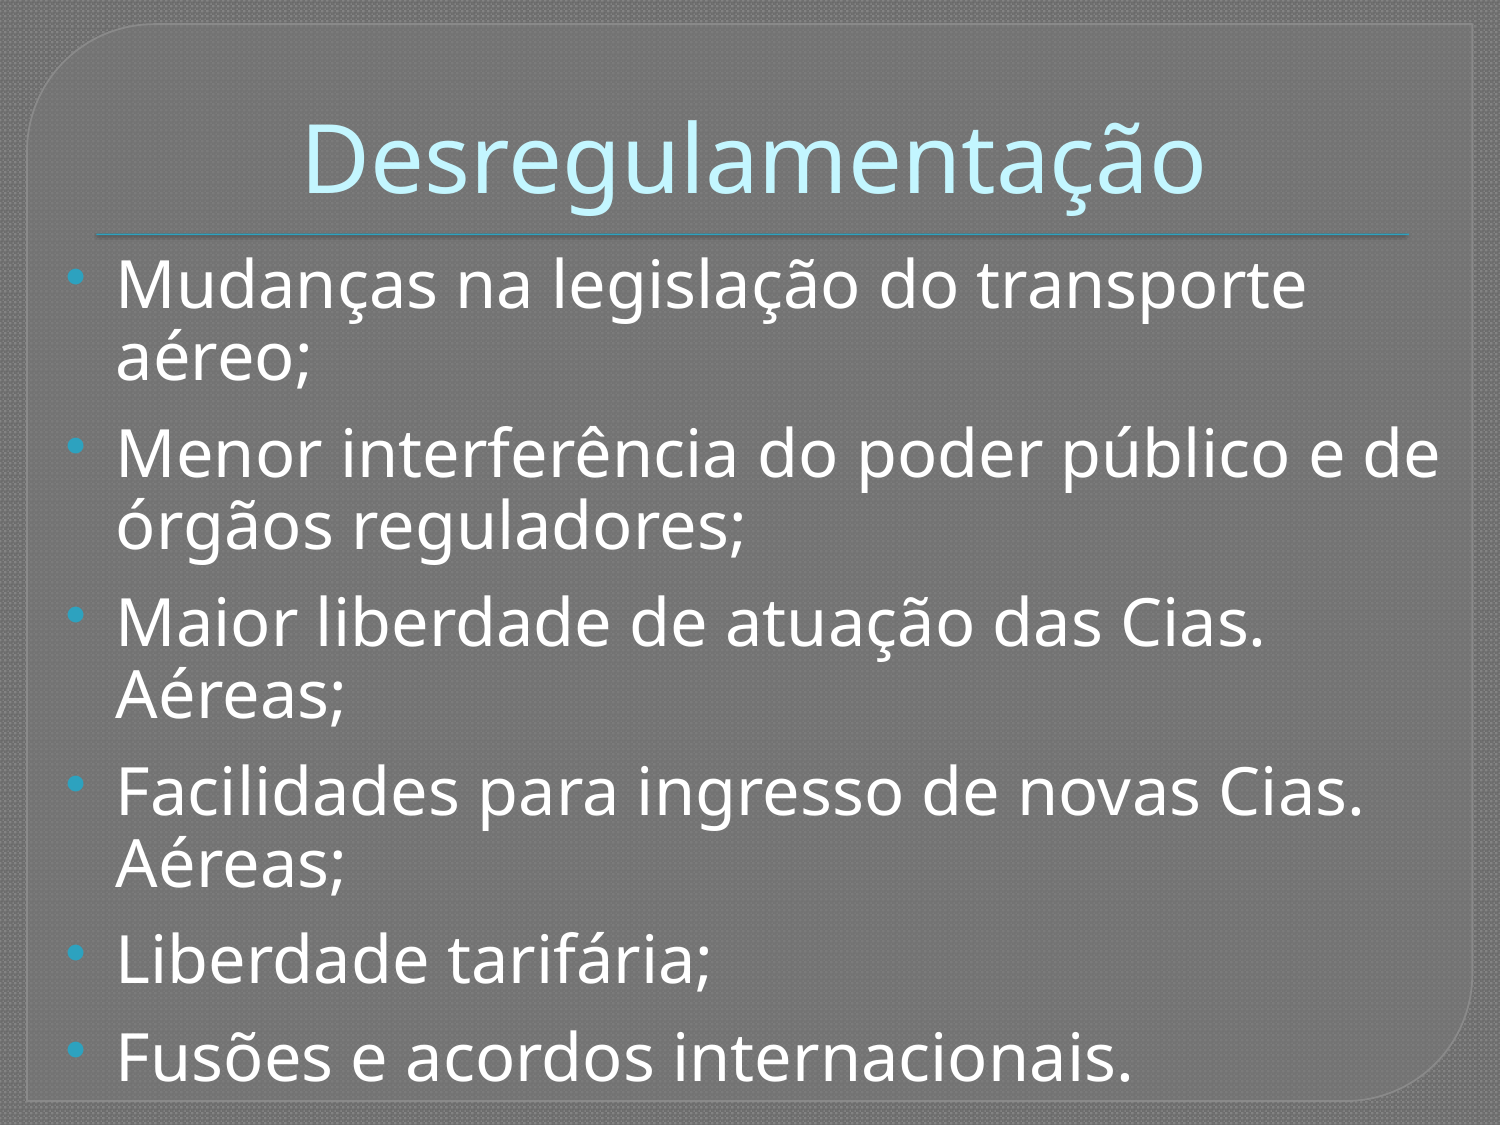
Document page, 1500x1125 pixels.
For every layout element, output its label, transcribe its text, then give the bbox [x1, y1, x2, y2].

title Desregulamentação [75, 19, 1425, 220]
list Mudanças na legislação do transporte aéreo; Menor interferência do poder público e de órgãos reguladores; Maior liberdade de atuação das Cias. Aéreas; Facilidades para ingresso de novas Cias. Aéreas; Liberdade tarifária; Fusões e acordos internacionais. [53, 243, 1500, 1106]
